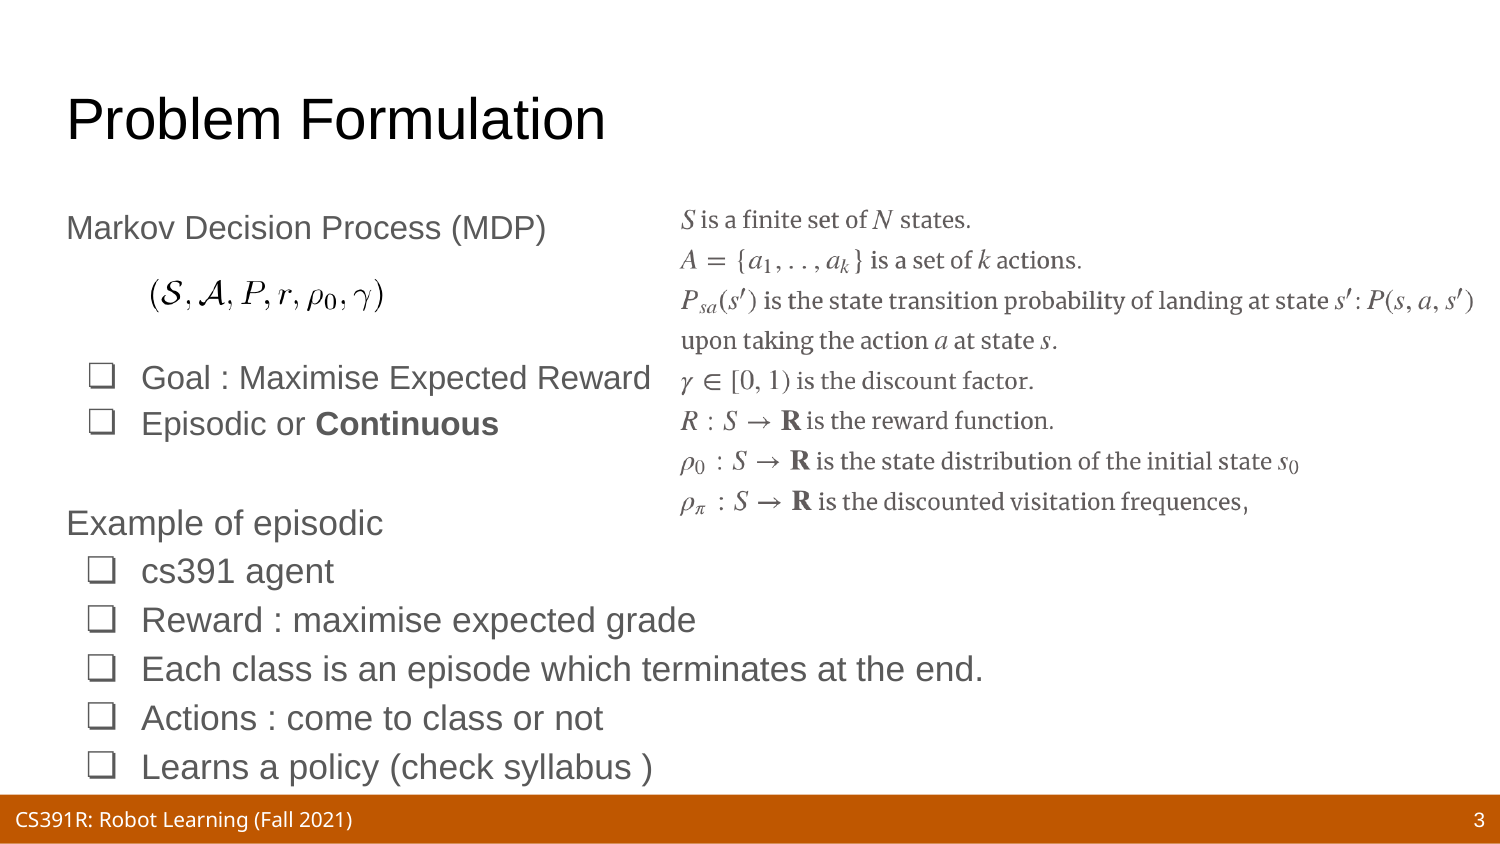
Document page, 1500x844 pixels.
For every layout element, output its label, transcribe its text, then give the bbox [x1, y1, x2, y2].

title Problem Formulation [51, 46, 1449, 185]
slide_number 3 [1449, 794, 1500, 844]
list Markov Decision Process (MDP) Goal : Maximise Expected Reward Episodic or Continuous Example of episodic cs391 agent Reward : maximise expected grade Each class is an episode which terminates at the end. Actions : come to class or not Learns a policy (check syllabus ) [51, 185, 1449, 844]
picture [140, 273, 386, 318]
picture [677, 204, 1500, 533]
